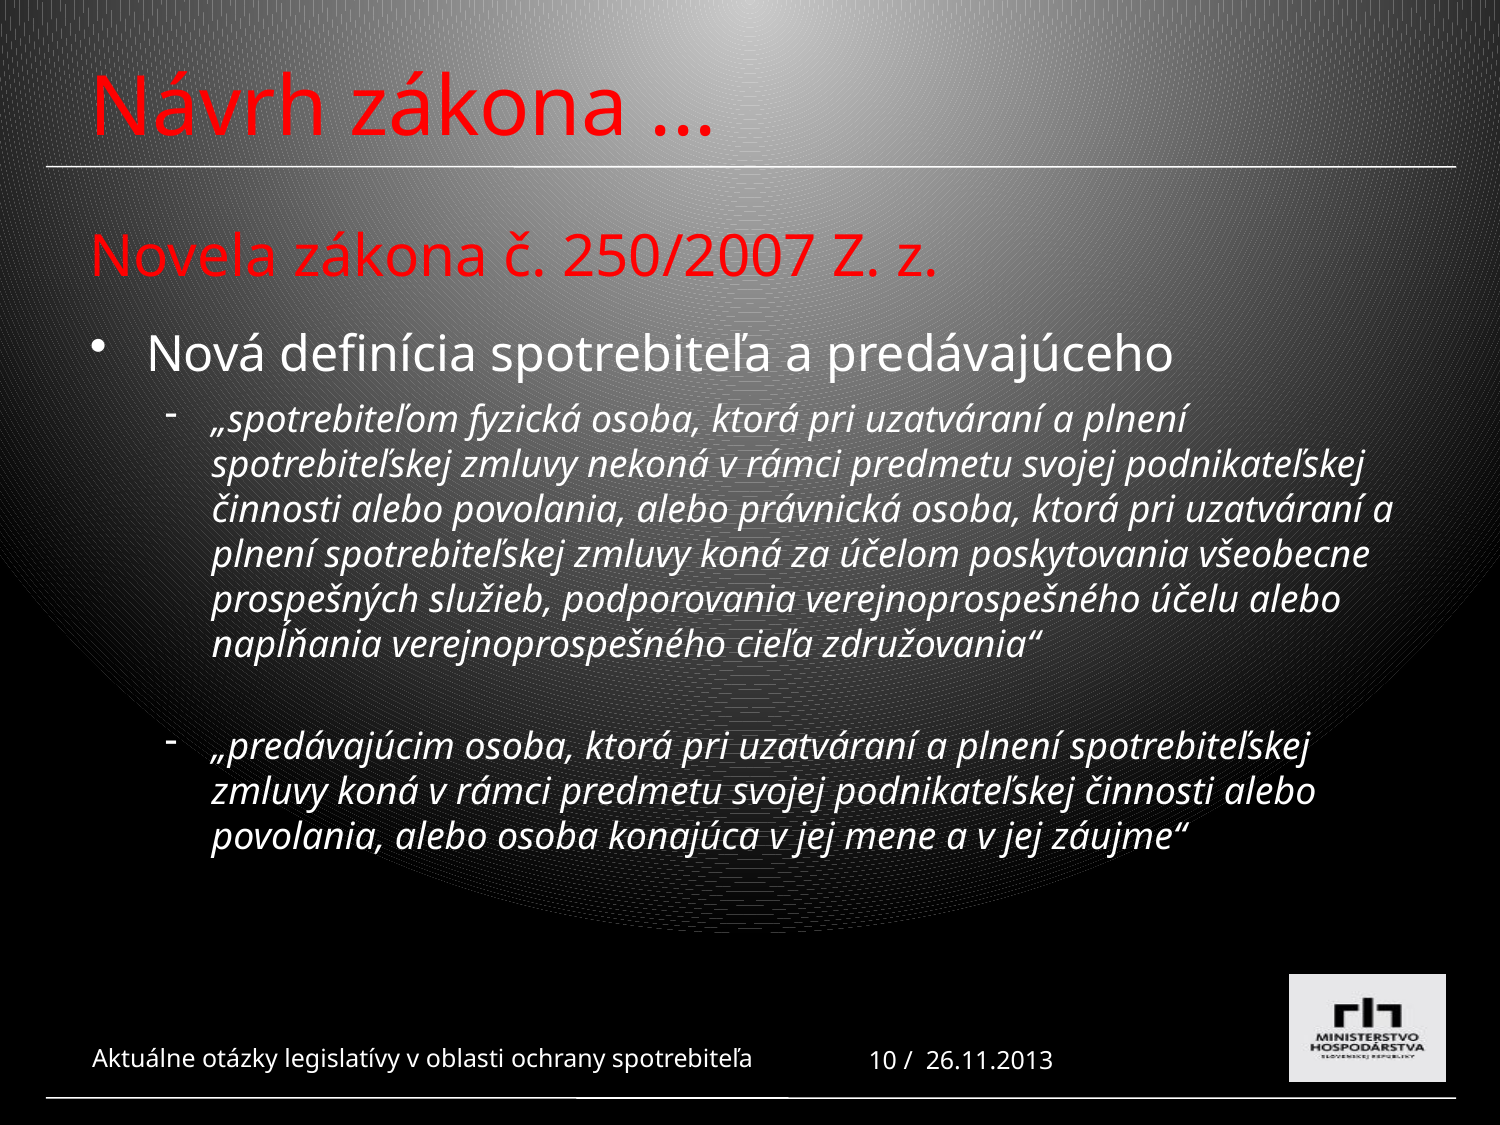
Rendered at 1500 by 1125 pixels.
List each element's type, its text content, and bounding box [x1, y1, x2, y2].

list Novela zákona č. 250/2007 Z. z. Nová definícia spotrebiteľa a predávajúceho „spotrebiteľom fyzická osoba, ktorá pri uzatváraní a plnení spotrebiteľskej zmluvy nekoná v rámci predmetu svojej podnikateľskej činnosti alebo povolania, alebo právnická osoba, ktorá pri uzatváraní a plnení spotrebiteľskej zmluvy koná za účelom poskytovania všeobecne prospešných služieb, podporovania verejnoprospešného účelu alebo napĺňania verejnoprospešného cieľa združovania“ „predávajúcim osoba, ktorá pri uzatváraní a plnení spotrebiteľskej zmluvy koná v rámci predmetu svojej podnikateľskej činnosti alebo povolania, alebo osoba konajúca v jej mene a v jej záujme“ [75, 210, 1425, 1005]
picture [1289, 974, 1446, 1082]
title Návrh zákona ... [75, 45, 1425, 167]
